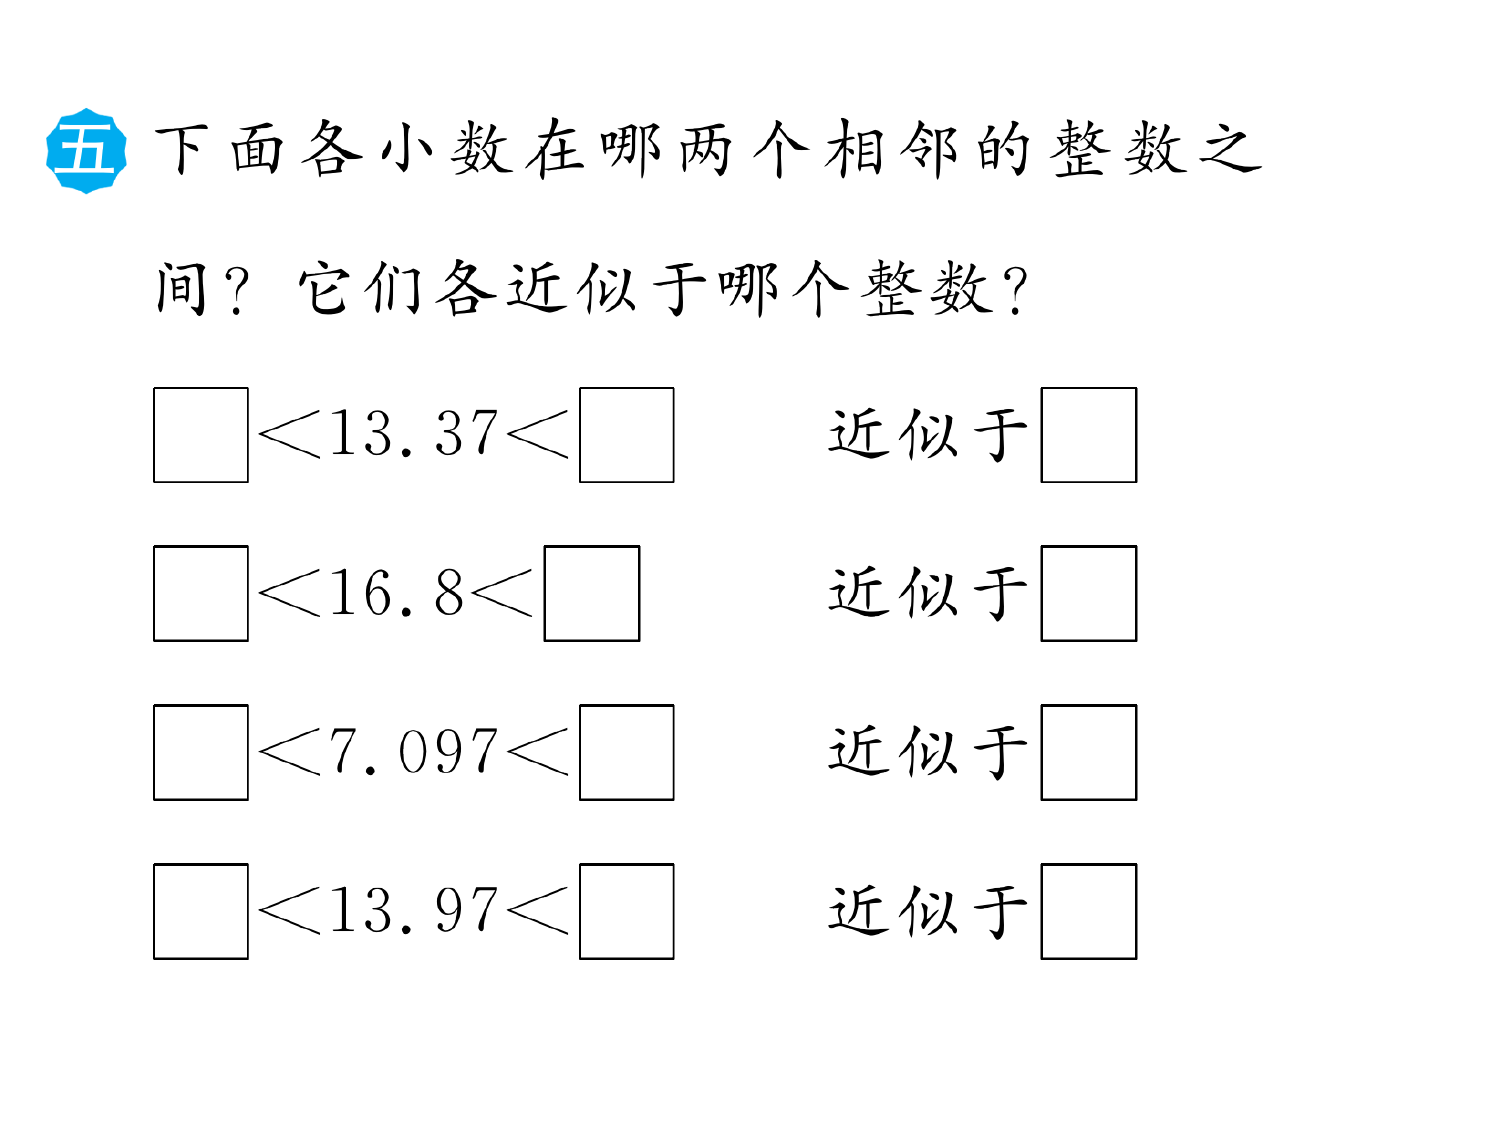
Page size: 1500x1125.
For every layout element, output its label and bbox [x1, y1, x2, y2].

picture [41, 66, 1315, 1012]
